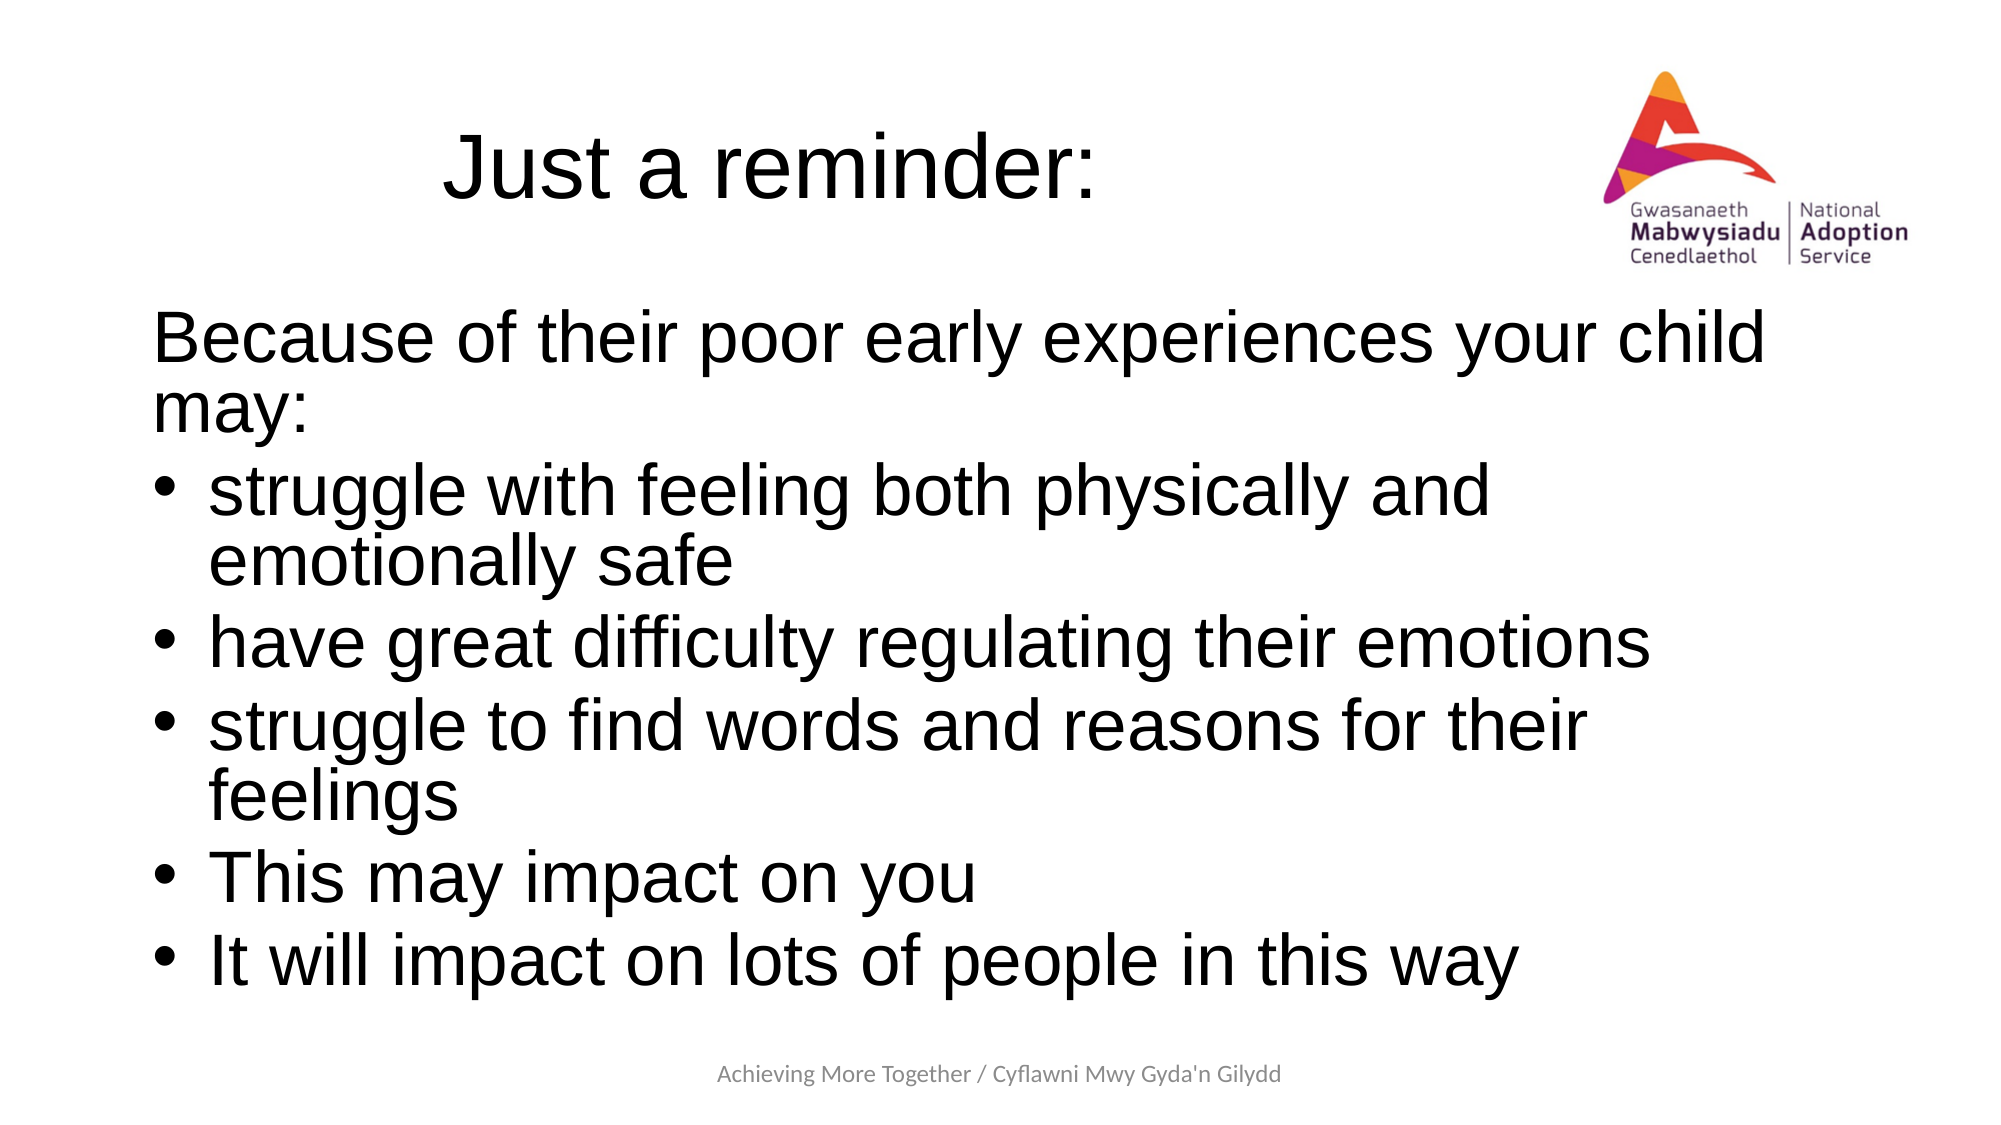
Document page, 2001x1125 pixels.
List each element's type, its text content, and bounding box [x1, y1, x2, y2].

footer Achieving More Together / Cyflawni Mwy Gyda'n Gilydd [662, 1042, 1338, 1103]
title Just a reminder: [137, 59, 1406, 278]
picture [1502, 0, 2000, 376]
list Because of their poor early experiences your child may: struggle with feeling both physically and emotionally safe have great difficulty regulating their emotions struggle to find words and reasons for their feelings This may impact on you It will impact on lots of people in this way [137, 299, 1863, 1014]
